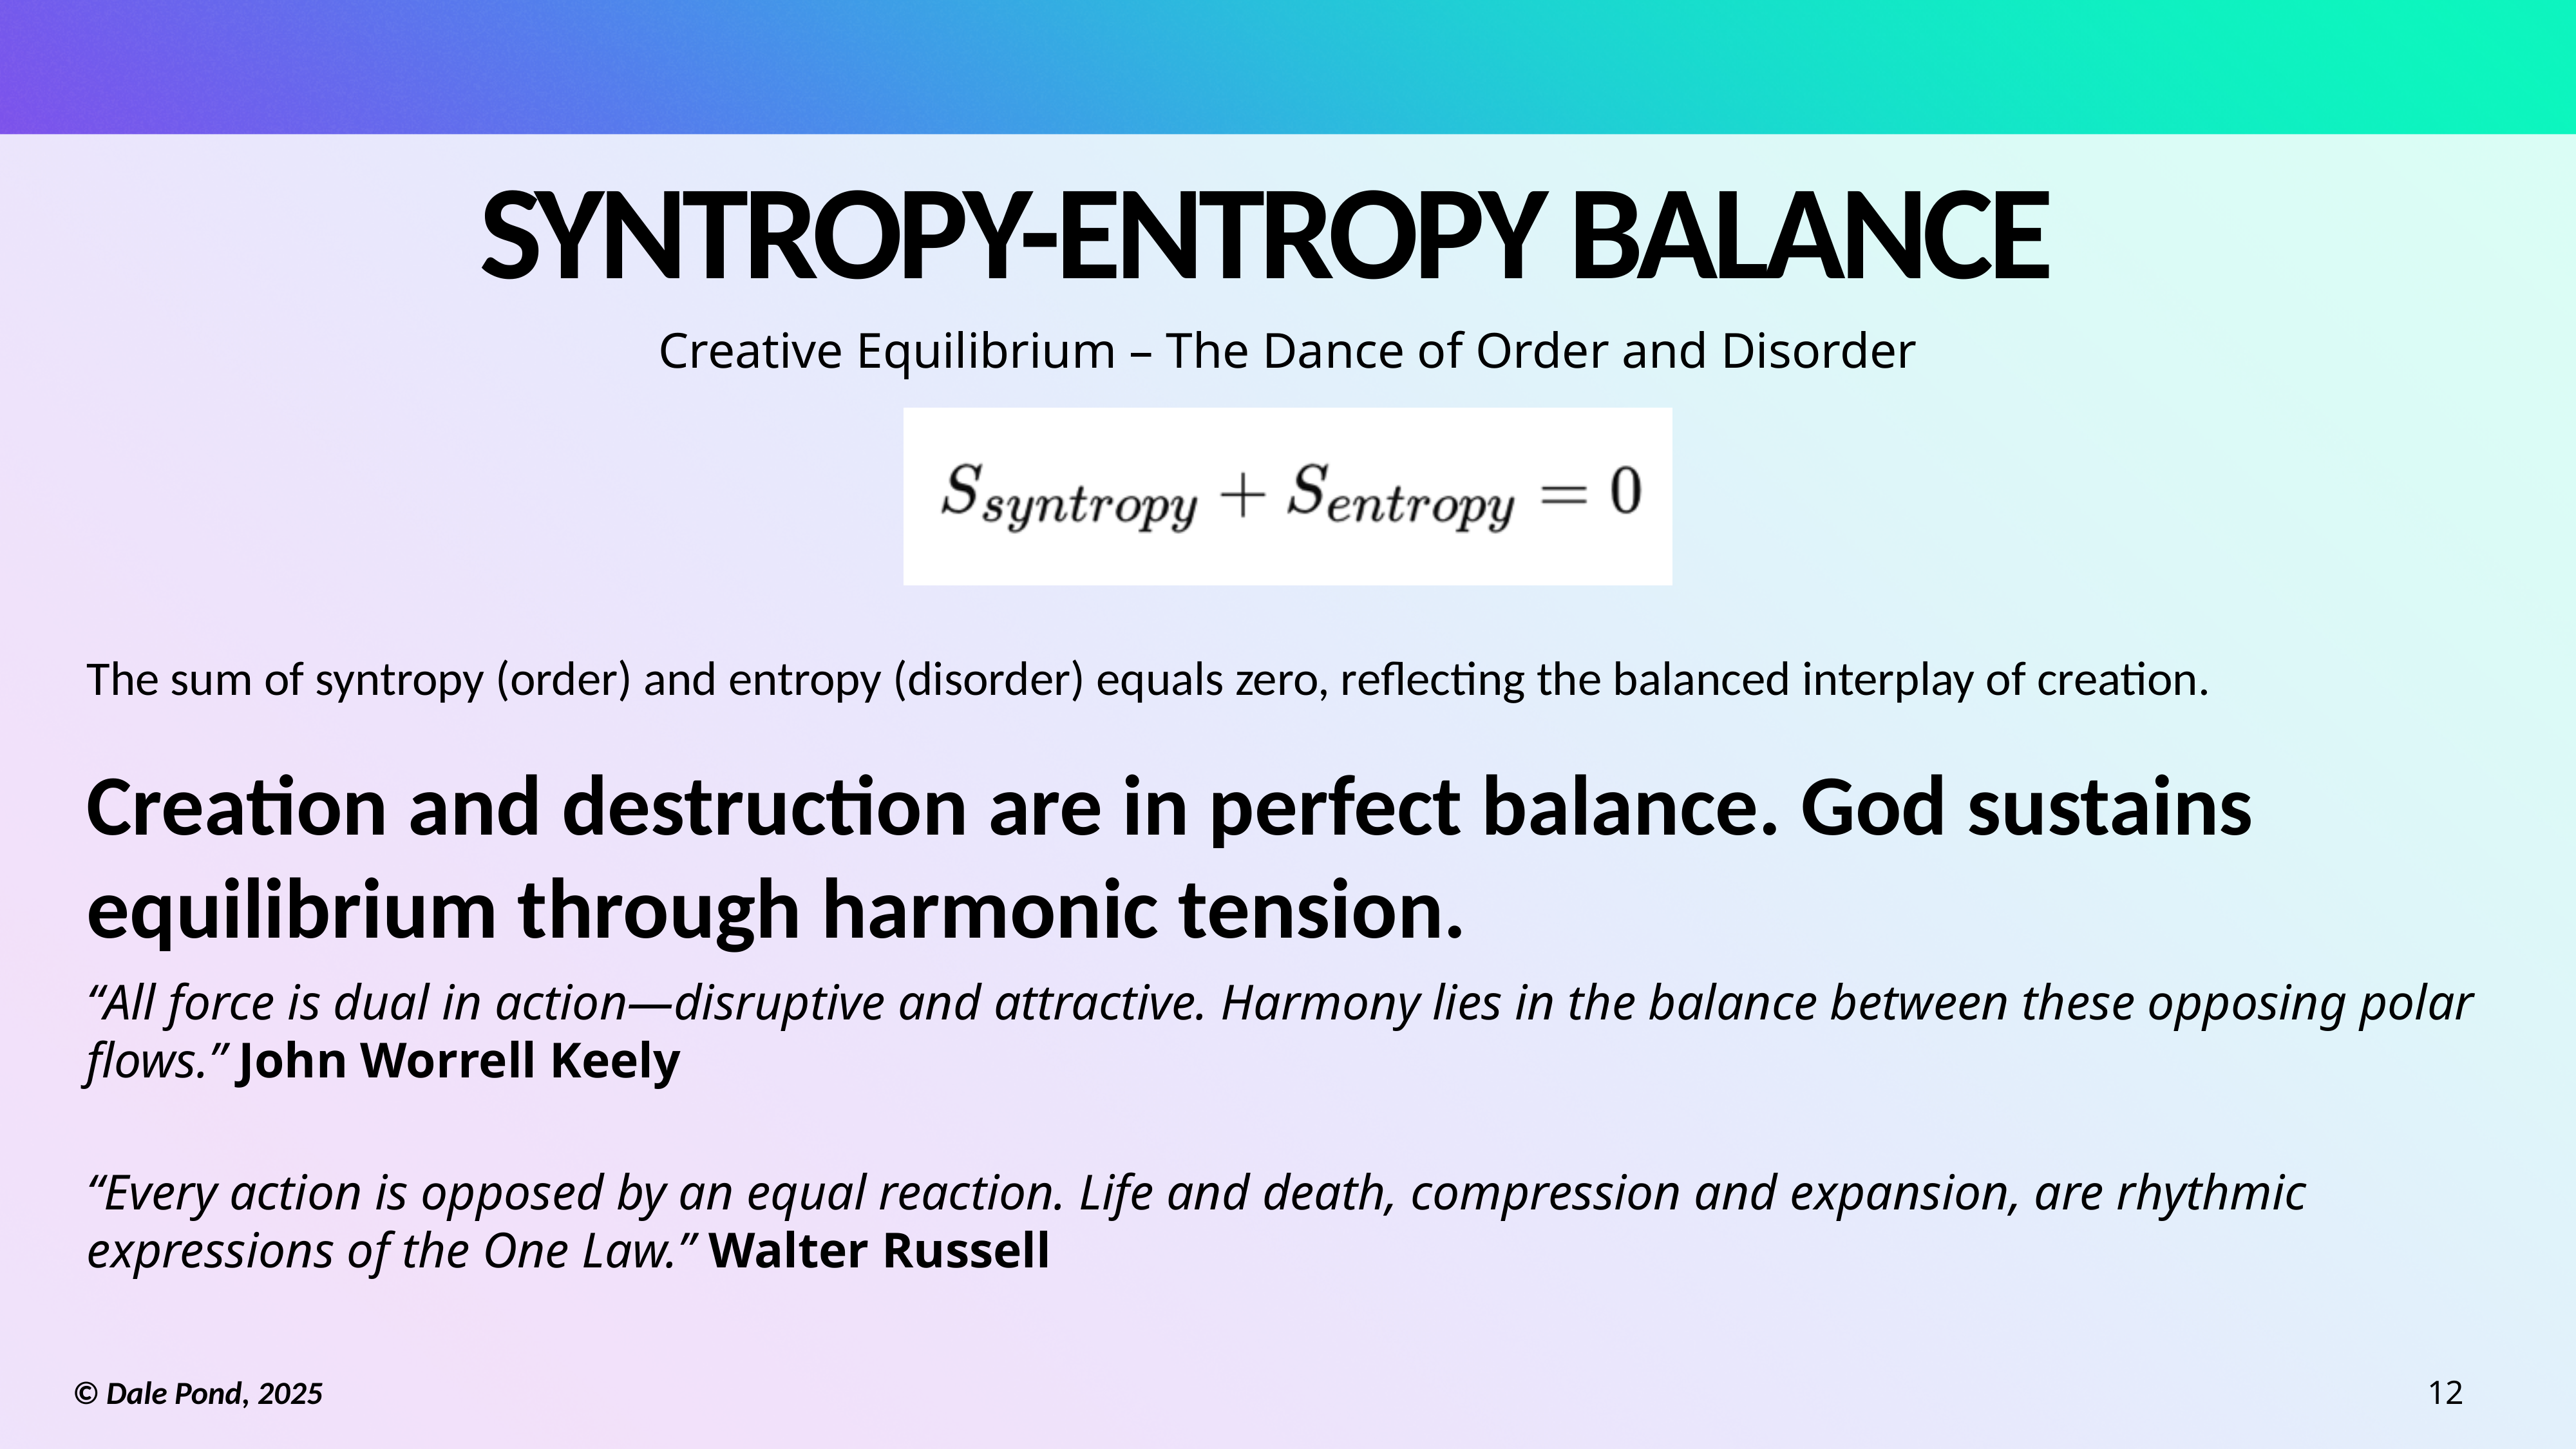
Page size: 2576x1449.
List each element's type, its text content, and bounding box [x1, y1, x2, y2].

text_box © Dale Pond, 2025 [67, 1367, 328, 1417]
list Creative Equilibrium – The Dance of Order and Disorder [132, 314, 2444, 388]
text_box 12 [2422, 1367, 2470, 1417]
picture [904, 407, 1672, 585]
picture [0, 0, 2576, 134]
text_box The sum of syntropy (order) and entropy (disorder) equals zero, reflecting the balanced interplay of creation. Creation and destruction are in perfect balance. God sustains equilibrium through harmonic tension. “All force is dual in action—disruptive and attractive. Harmony lies in the balance between these opposing polar flows.” John Worrell Keely “Every action is opposed by an equal reaction. Life and death, compression and expansion, are rhythmic expressions of the One Law.” Walter Russell [81, 641, 2495, 1283]
title Syntropy-Entropy Balance [473, 169, 2102, 359]
